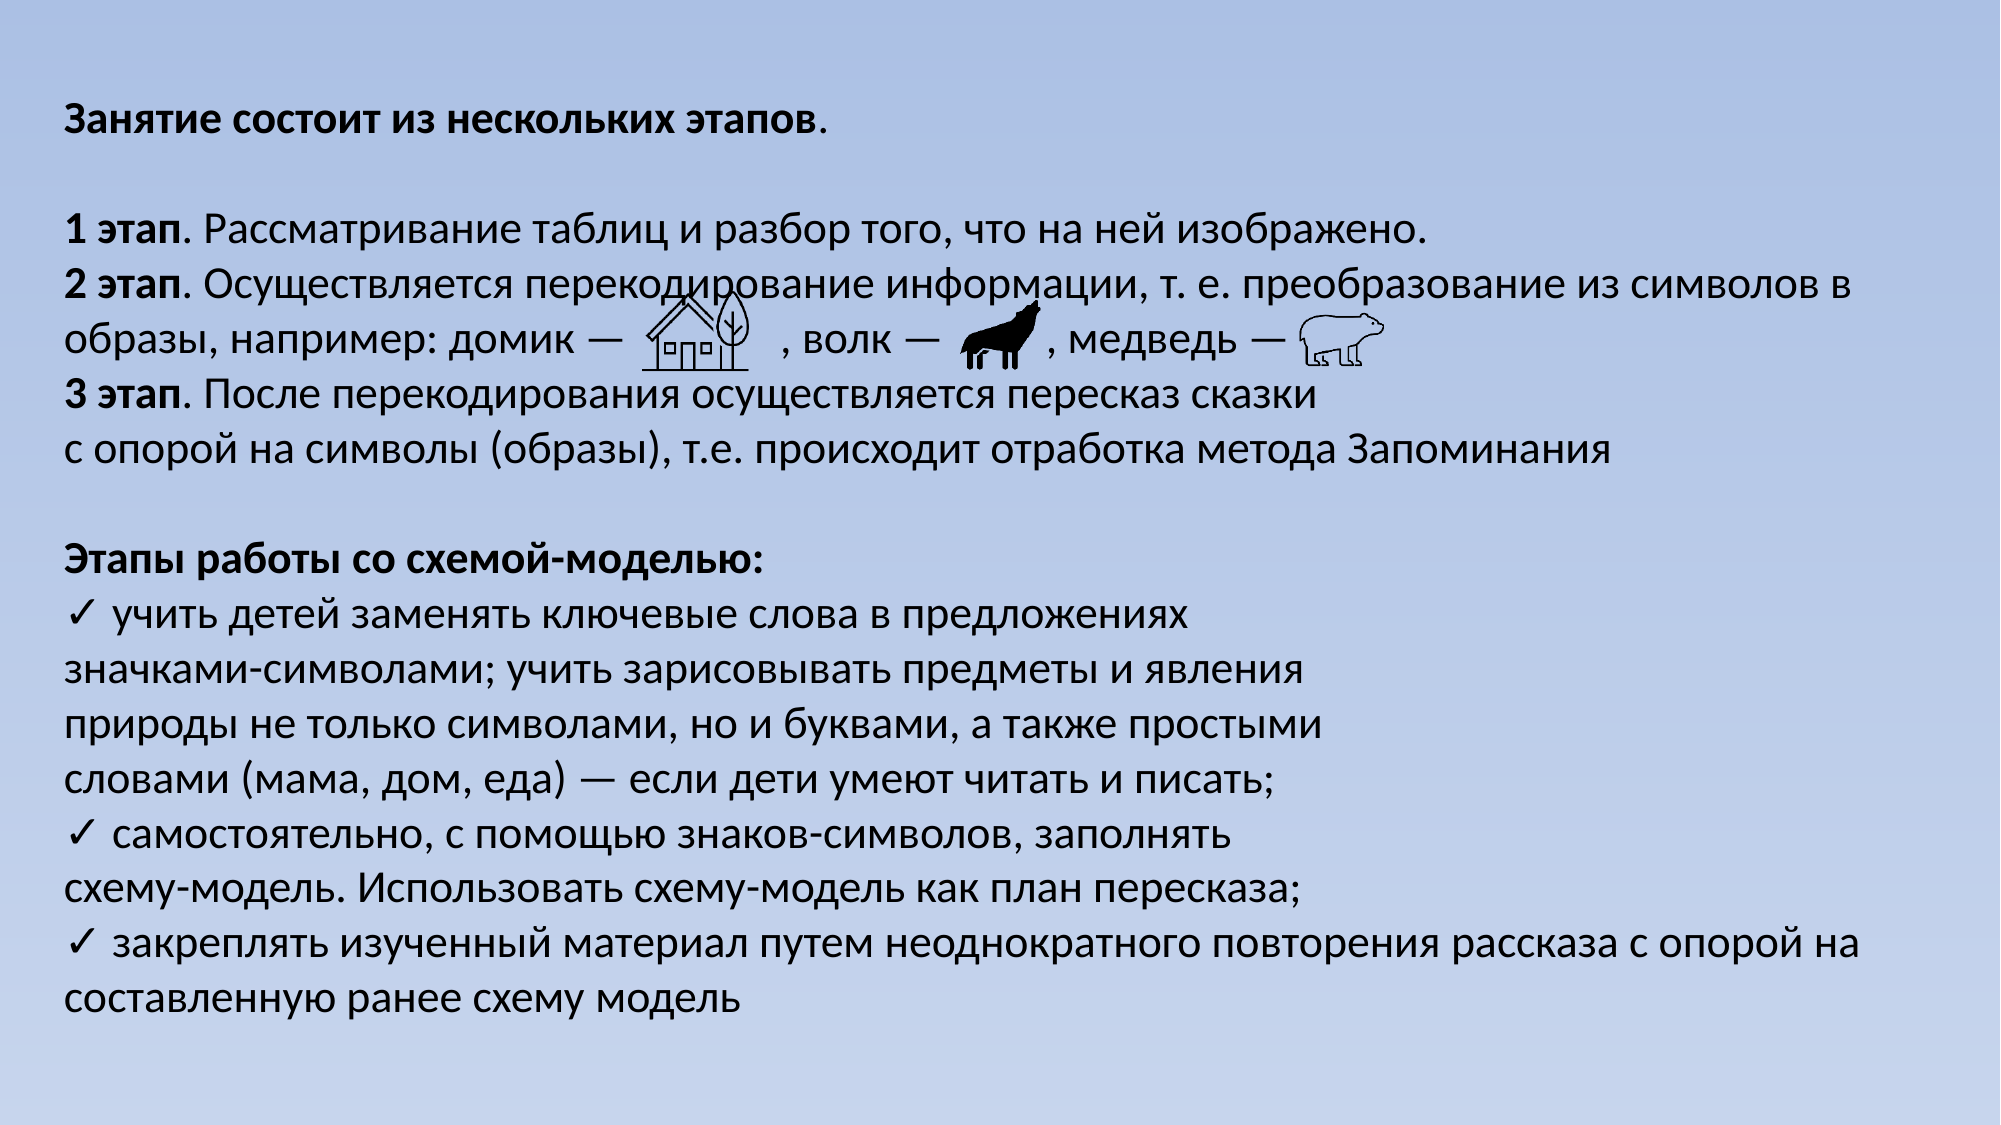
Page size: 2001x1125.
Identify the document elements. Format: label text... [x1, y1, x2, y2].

picture [1297, 293, 1386, 382]
picture [637, 276, 753, 393]
picture [953, 288, 1047, 382]
text_box Занятие состоит из нескольких этапов. 1 этап. Рассматривание таблиц и разбор того, что на ней изображено. 2 этап. Осуществляется перекодирование информации, т. е. преобразование из символов в образы, например: домик — , волк — , медведь — 3 этап. После перекодирования осуществляется пересказ сказки с опорой на символы (образы), т.е. происходит отработка метода Запоминания Этапы работы со схемой-моделью: ✓ учить детей заменять ключевые слова в предложениях значками-символами; учить зарисовывать предметы и явления природы не только символами, но и буквами, а также простыми словами (мама, дом, еда) — если дети умеют читать и писать; ✓ самостоятельно, с помощью знаков-символов, заполнять схему-модель. Использовать схему-модель как план пересказа; ✓ закреплять изученный материал путем неоднократного повторения рассказа с опорой на составленную ранее схему модель [48, 80, 1977, 1085]
